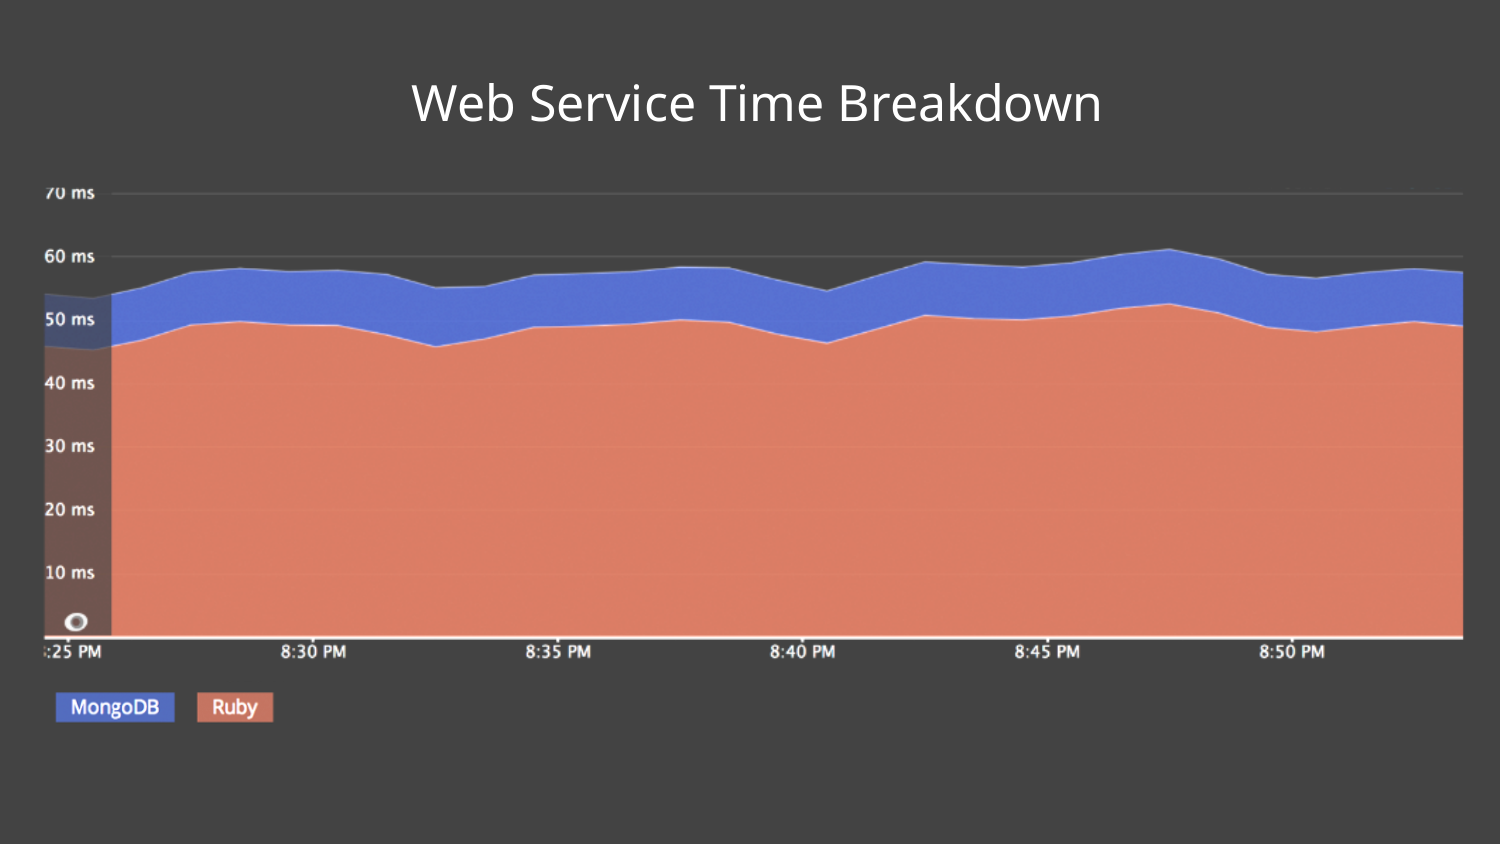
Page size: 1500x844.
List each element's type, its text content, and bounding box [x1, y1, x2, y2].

picture [187, 681, 285, 730]
picture [47, 685, 181, 730]
text_box Web Service Time Breakdown [134, 56, 1382, 130]
picture [24, 154, 1476, 665]
